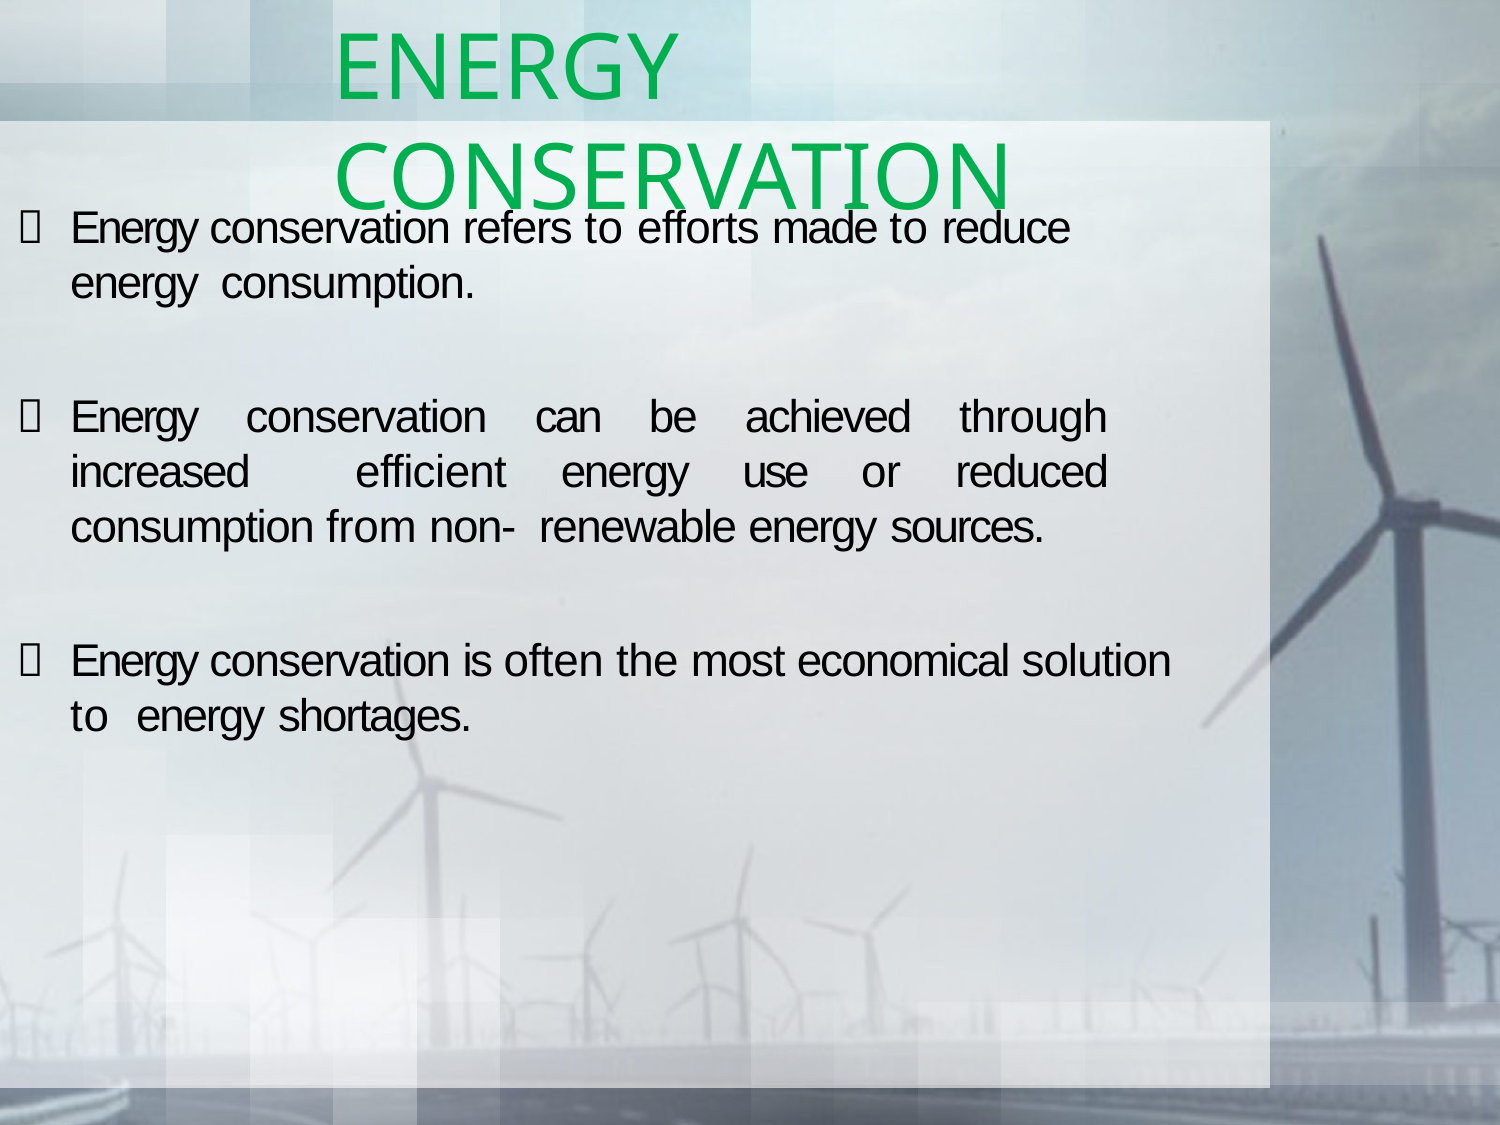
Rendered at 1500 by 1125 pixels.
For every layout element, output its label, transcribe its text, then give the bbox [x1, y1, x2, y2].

text_box Energy conservation refers to efforts made to reduce energy consumption. Energy conservation can be achieved through increased efficient energy use or reduced consumption from non- renewable energy sources. Energy conservation is often the most economical solution to energy shortages. [6, 196, 1217, 741]
title ENERGY CONSERVATION [330, 5, 1169, 196]
picture [0, 0, 1500, 1125]
